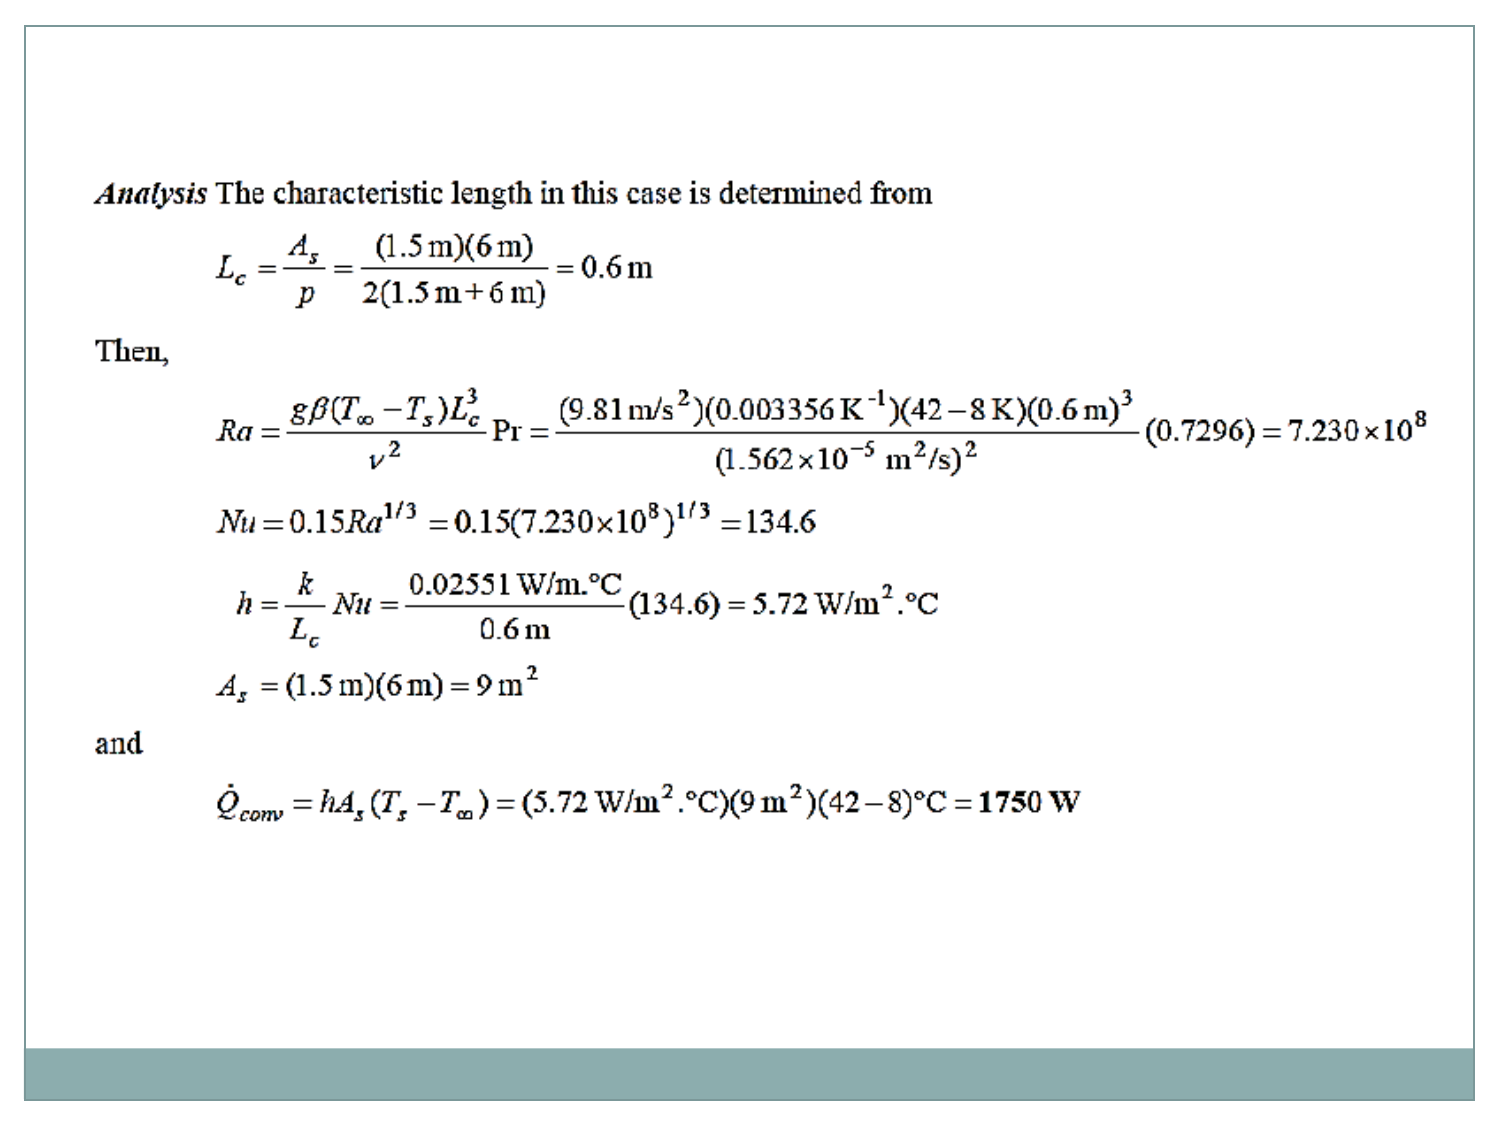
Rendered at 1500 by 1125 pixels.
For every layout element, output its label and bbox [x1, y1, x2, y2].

picture [64, 166, 1445, 871]
